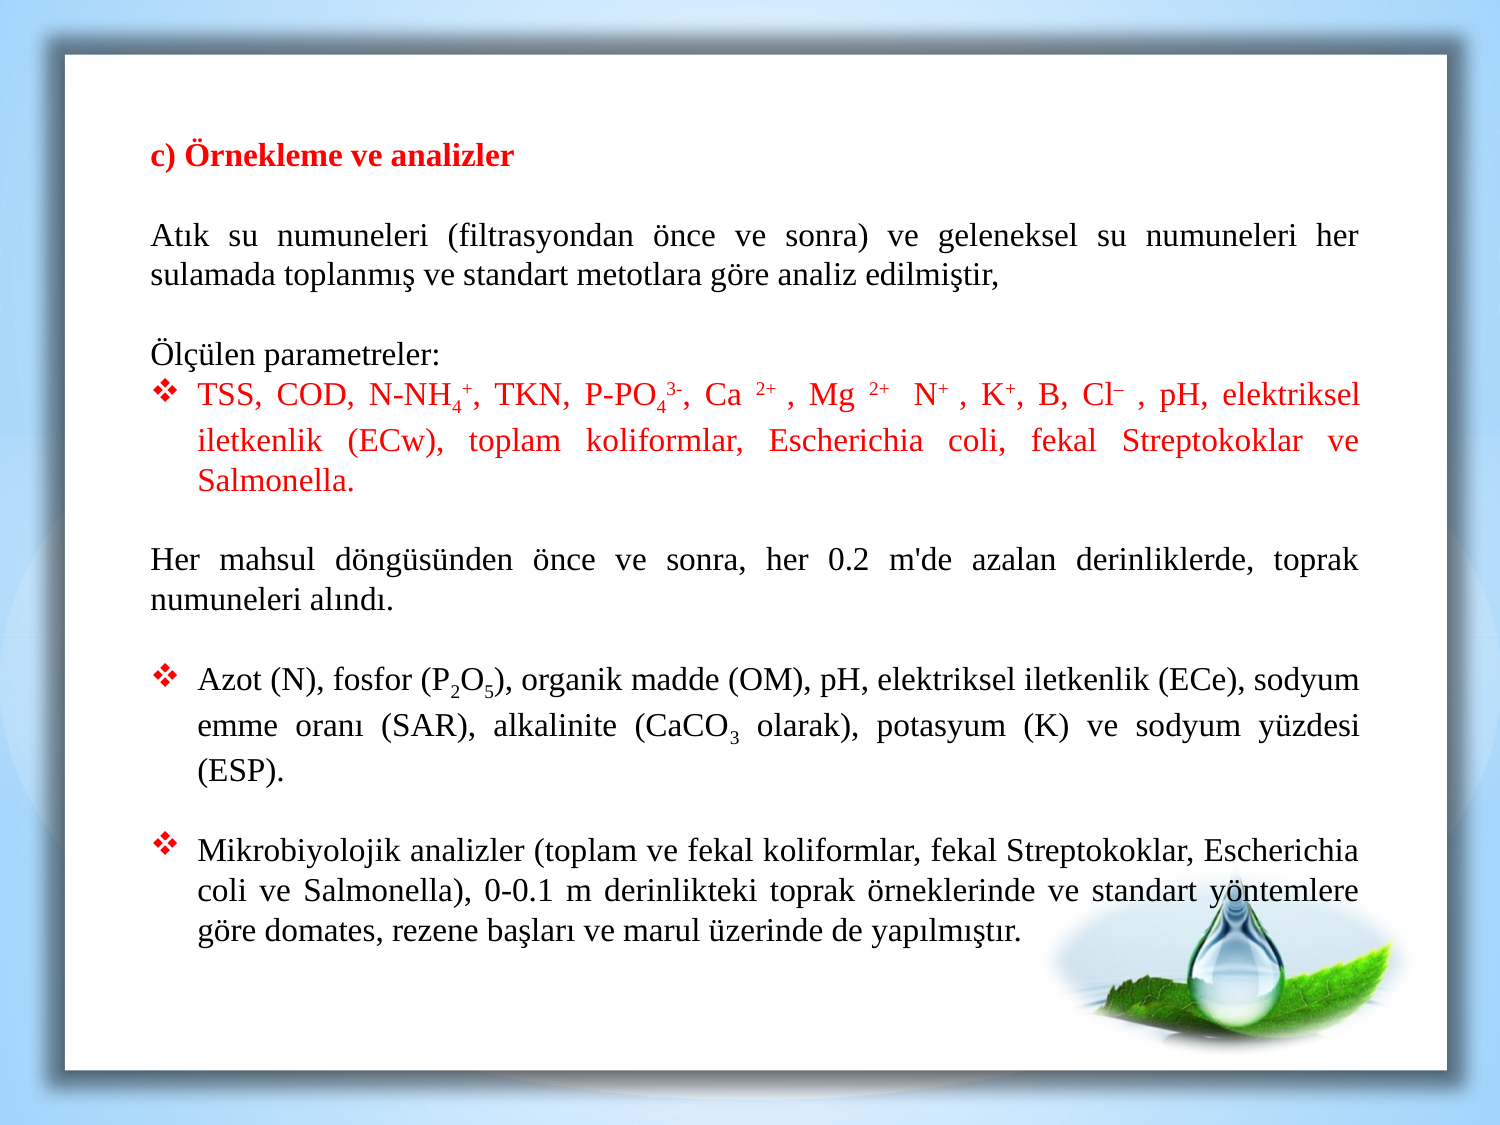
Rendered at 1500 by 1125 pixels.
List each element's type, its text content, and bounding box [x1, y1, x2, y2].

text_box c) Örnekleme ve analizler Atık su numuneleri (filtrasyondan önce ve sonra) ve geleneksel su numuneleri her sulamada toplanmış ve standart metotlara göre analiz edilmiştir, Ölçülen parametreler: TSS, COD, N-NH4+, TKN, P-PO43-, Ca 2+ , Mg 2+ N+ , K+, B, Cl– , pH, elektriksel iletkenlik (ECw), toplam koliformlar, Escherichia coli, fekal Streptokoklar ve Salmonella. Her mahsul döngüsünden önce ve sonra, her 0.2 m'de azalan derinliklerde, toprak numuneleri alındı. Azot (N), fosfor (P2O5), organik madde (OM), pH, elektriksel iletkenlik (ECe), sodyum emme oranı (SAR), alkalinite (CaCO3 olarak), potasyum (K) ve sodyum yüzdesi (ESP). Mikrobiyolojik analizler (toplam ve fekal koliformlar, fekal Streptokoklar, Escherichia coli ve Salmonella), 0-0.1 m derinlikteki toprak örneklerinde ve standart yöntemlere göre domates, rezene başları ve marul üzerinde de yapılmıştır. [135, 125, 1376, 1035]
text_box [64, 53, 1448, 1072]
picture [1032, 863, 1424, 1058]
